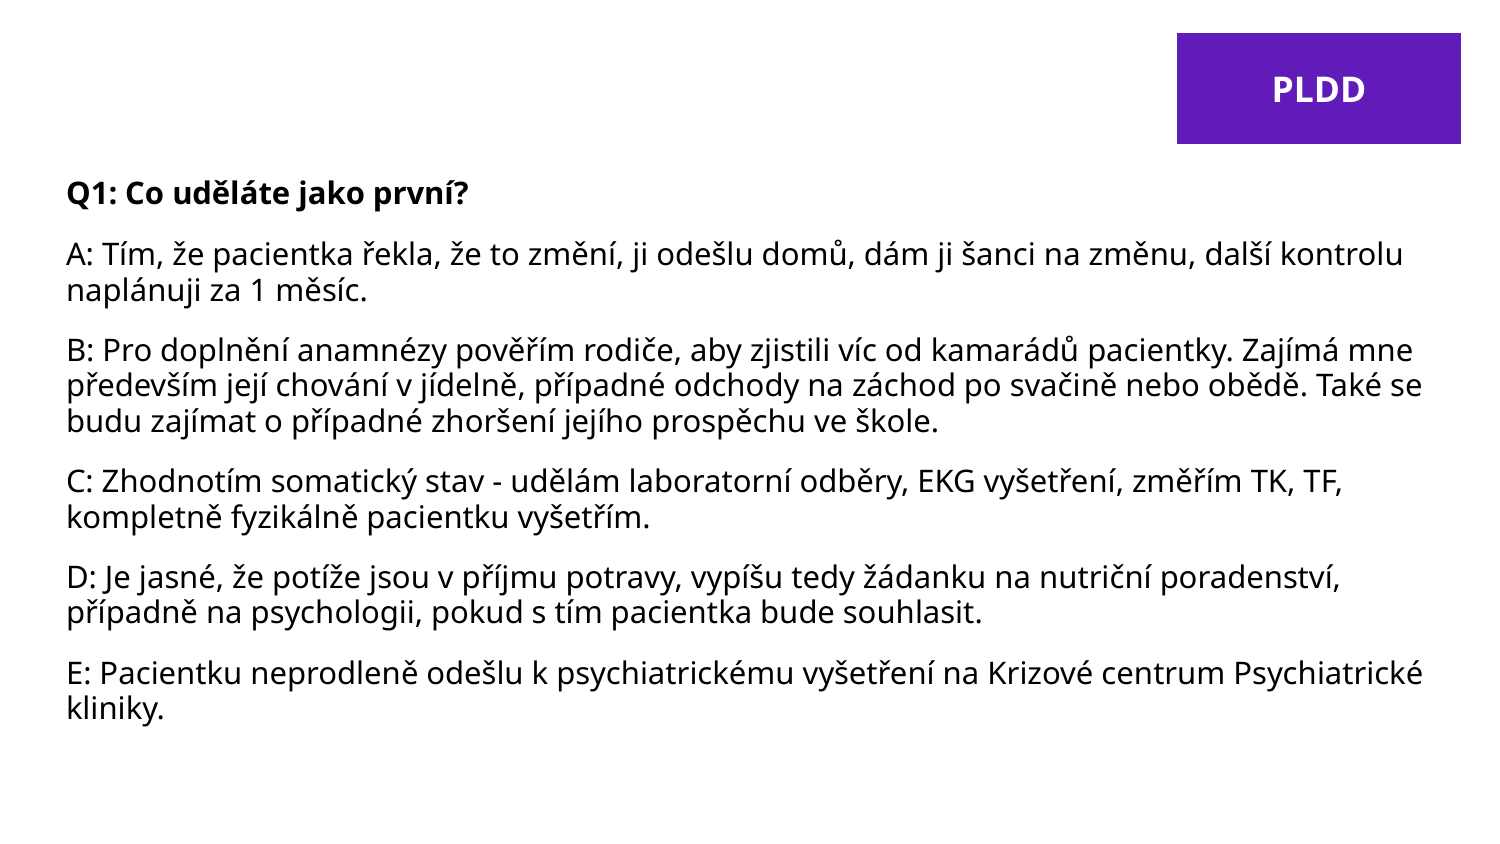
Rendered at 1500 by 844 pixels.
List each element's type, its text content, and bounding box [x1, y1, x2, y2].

list Q1: Co uděláte jako první? A: Tím, že pacientka řekla, že to změní, ji odešlu domů, dám ji šanci na změnu, další kontrolu naplánuji za 1 měsíc. B: Pro doplnění anamnézy pověřím rodiče, aby zjistili víc od kamarádů pacientky. Zajímá mne především její chování v jídelně, případné odchody na záchod po svačině nebo obědě. Také se budu zajímat o případné zhoršení jejího prospěchu ve škole. C: Zhodnotím somatický stav - udělám laboratorní odběry, EKG vyšetření, změřím TK, TF, kompletně fyzikálně pacientku vyšetřím. D: Je jasné, že potíže jsou v příjmu potravy, vypíšu tedy žádanku na nutriční poradenství, případně na psychologii, pokud s tím pacientka bude souhlasit. E: Pacientku neprodleně odešlu k psychiatrickému vyšetření na Krizové centrum Psychiatrické kliniky. [51, 161, 1449, 750]
text_box PLDD [1176, 32, 1462, 145]
